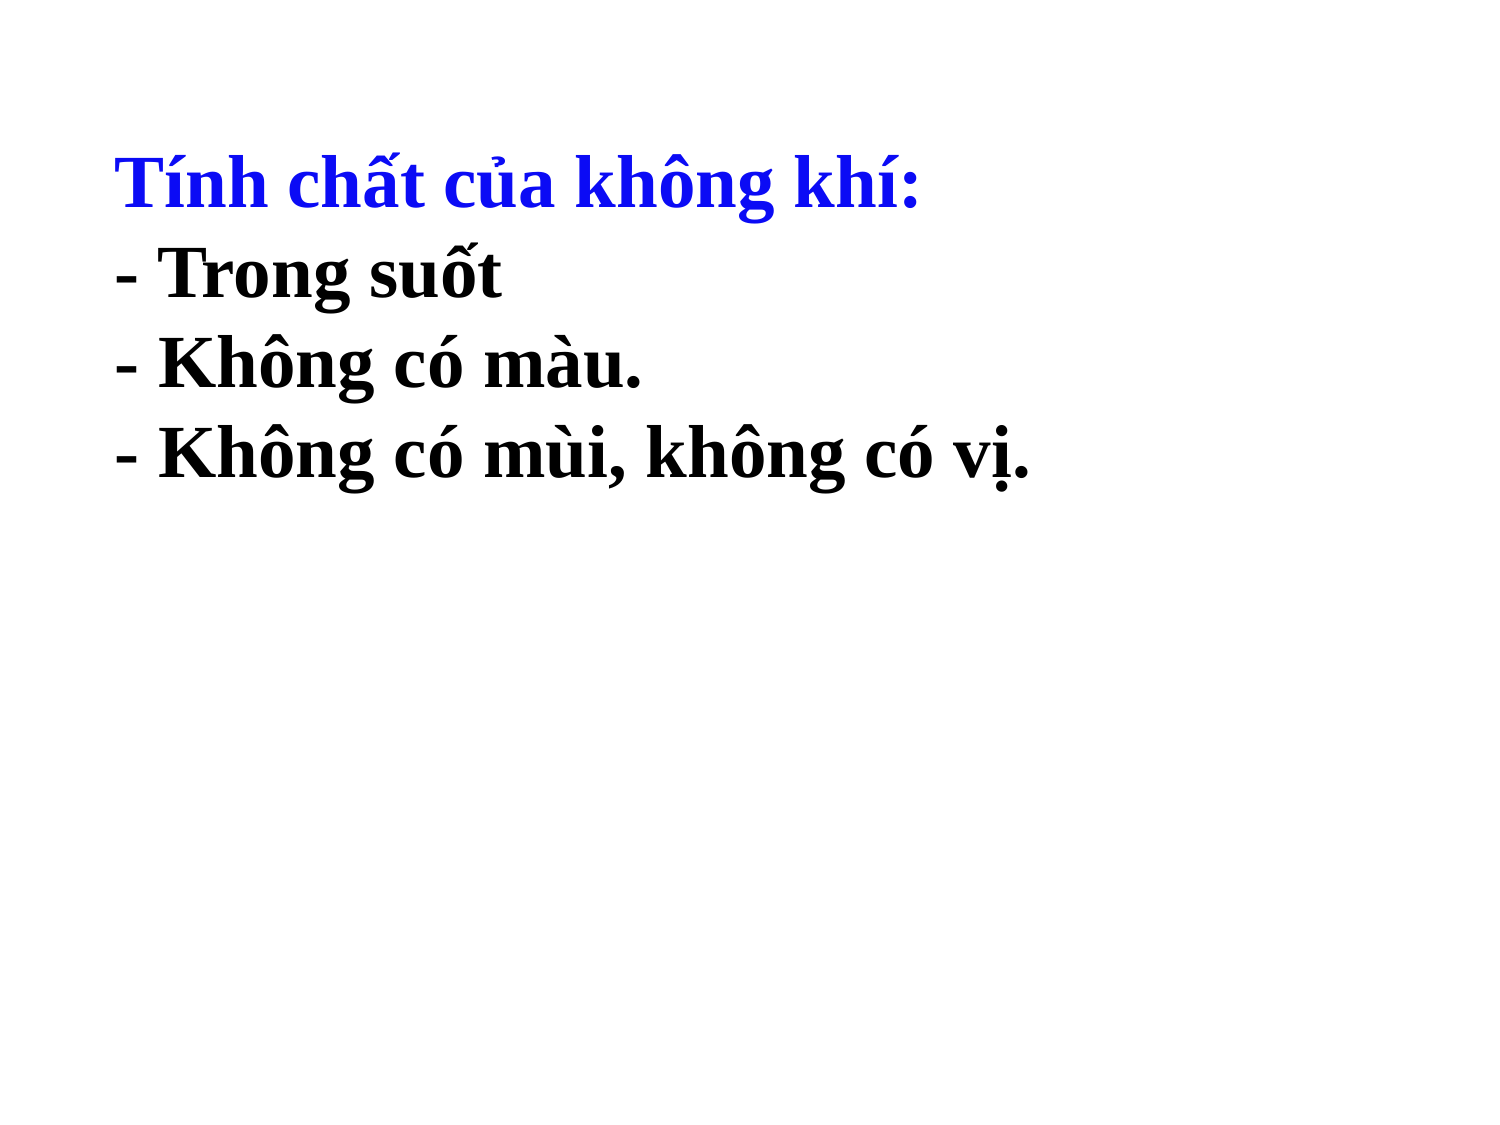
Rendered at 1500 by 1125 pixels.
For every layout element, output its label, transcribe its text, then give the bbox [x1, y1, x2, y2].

text_box Tính chất của không khí: - Trong suốt - Không có màu. - Không có mùi, không có vị. [99, 124, 1350, 500]
